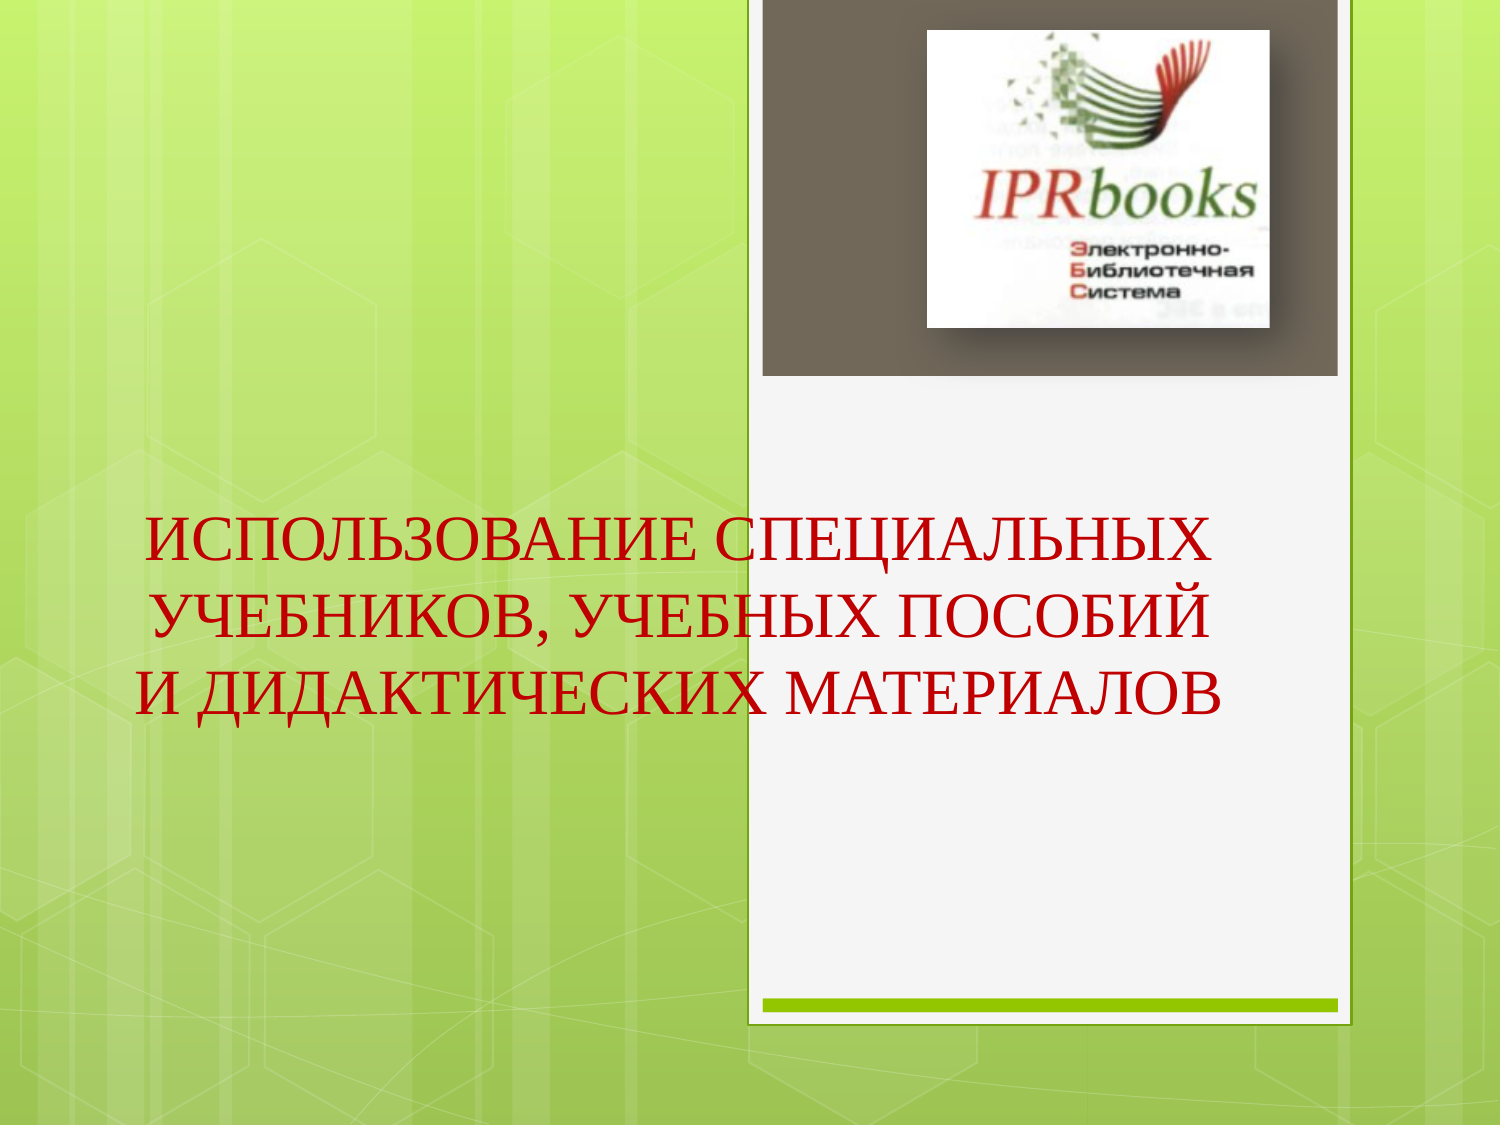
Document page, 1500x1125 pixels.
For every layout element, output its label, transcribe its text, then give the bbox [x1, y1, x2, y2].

title ИСПОЛЬЗОВАНИЕ СПЕЦИАЛЬНЫХ УЧЕБНИКОВ, УЧЕБНЫХ ПОСОБИЙ И ДИДАКТИЧЕСКИХ МАТЕРИАЛОВ [112, 456, 1247, 736]
picture [927, 7, 1270, 351]
